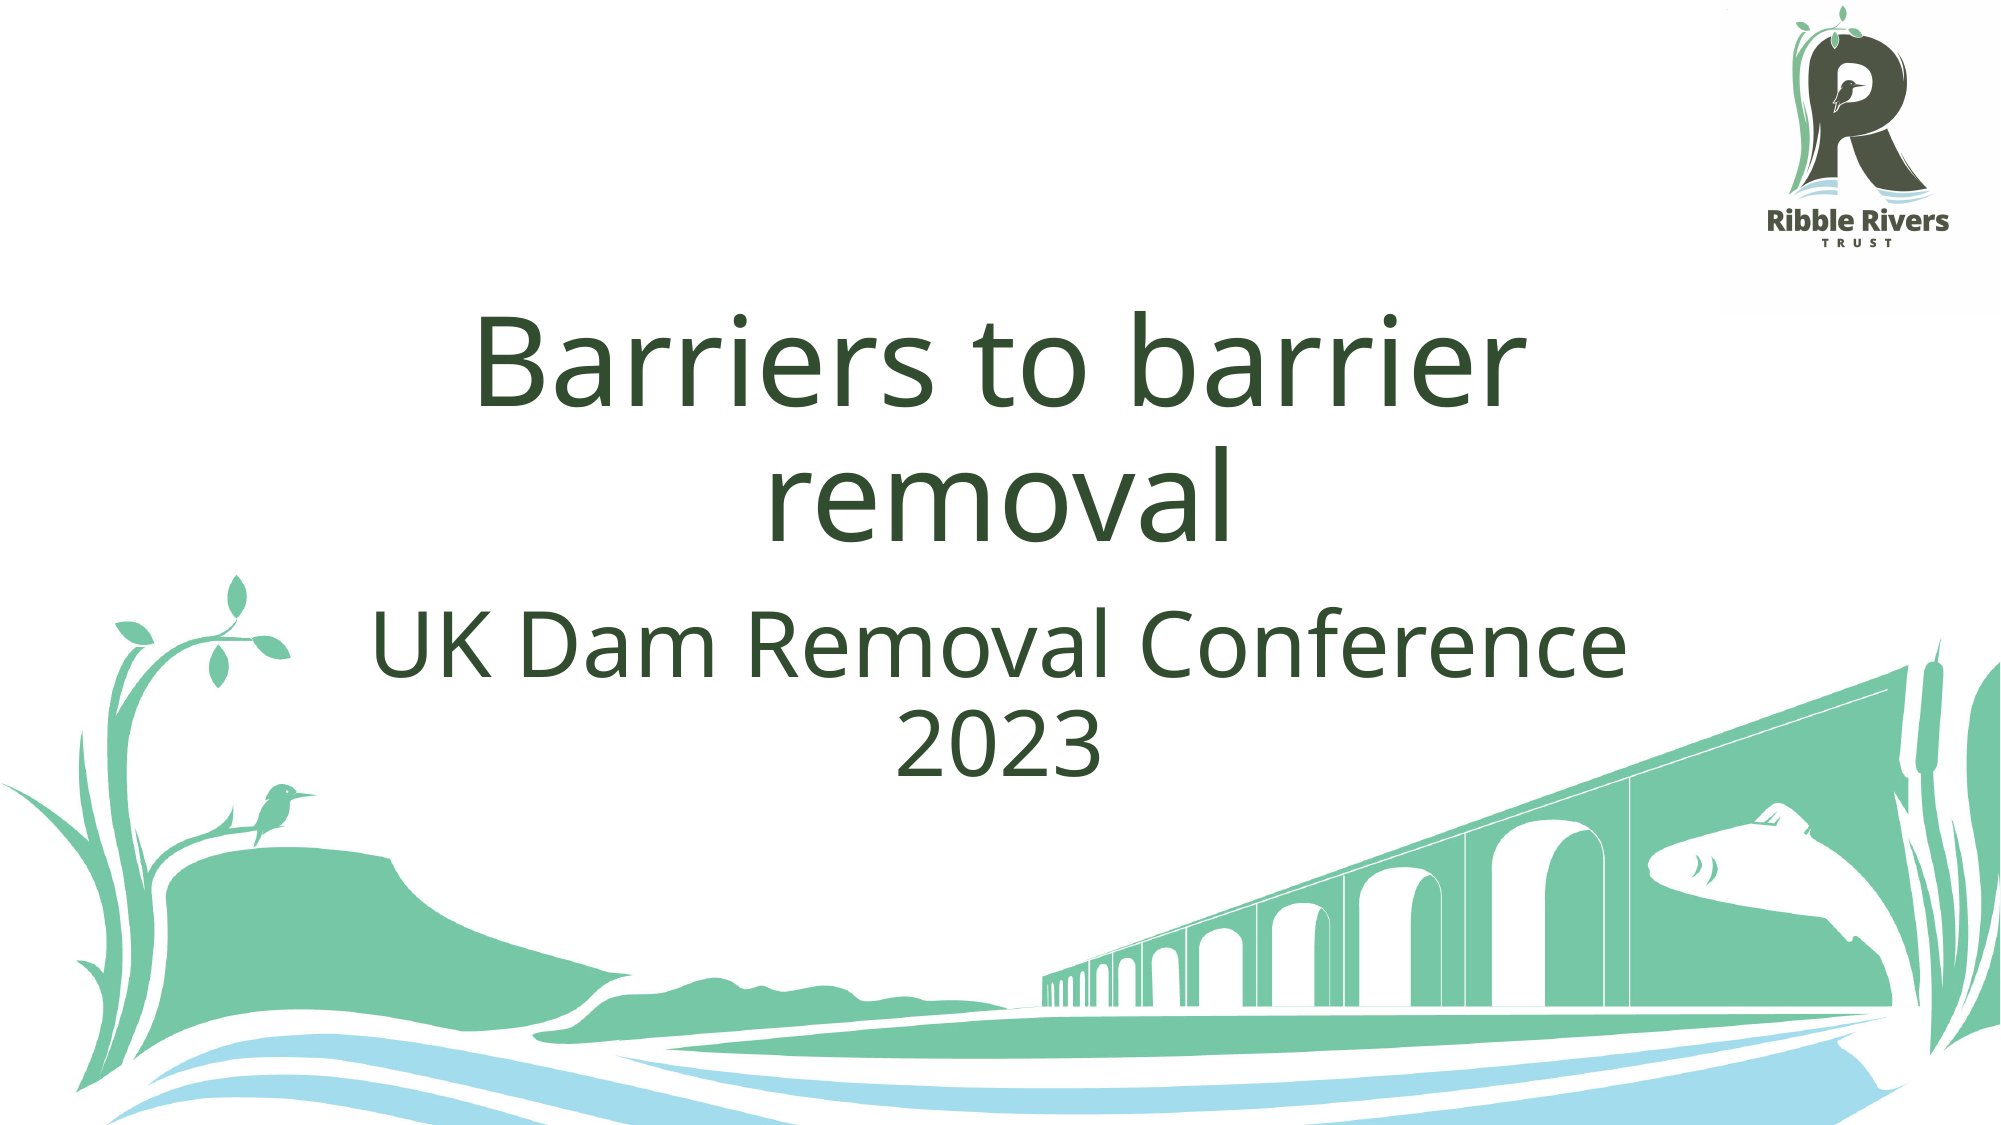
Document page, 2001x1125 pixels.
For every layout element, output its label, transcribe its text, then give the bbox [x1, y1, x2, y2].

title Barriers to barrier removal [249, 184, 1750, 576]
subtitle UK Dam Removal Conference 2023 [249, 590, 1750, 863]
picture [0, 0, 2001, 1125]
